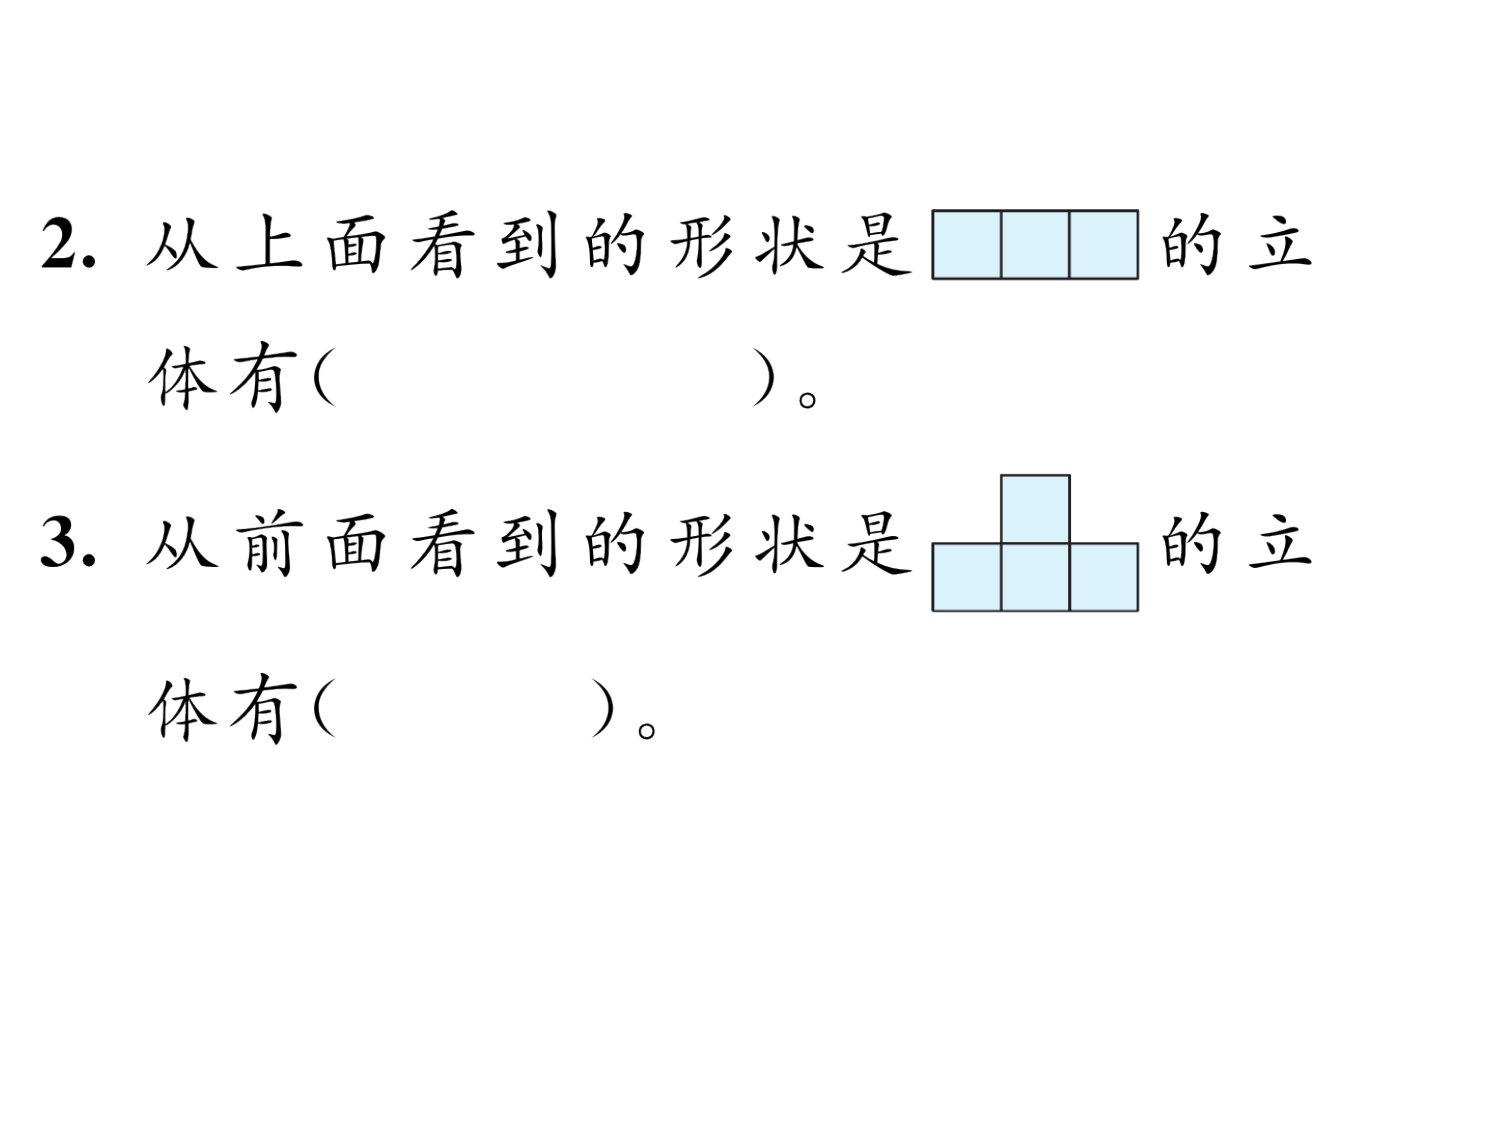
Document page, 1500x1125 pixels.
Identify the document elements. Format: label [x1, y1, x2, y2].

picture [35, 177, 1453, 788]
